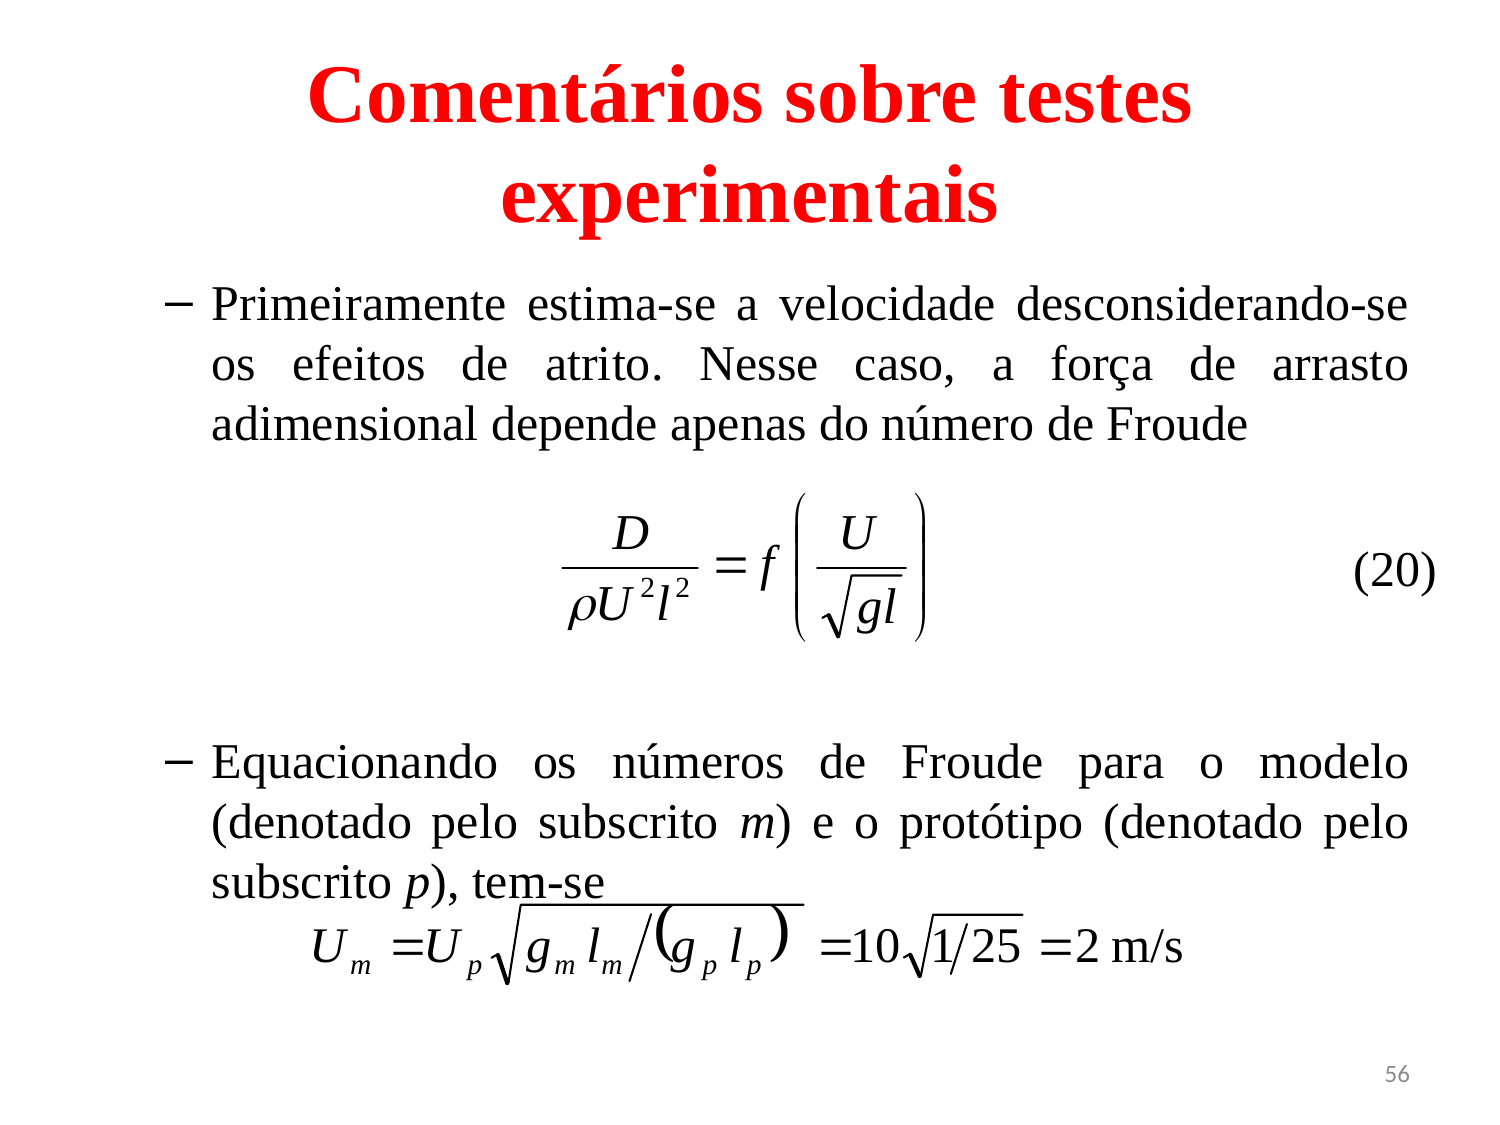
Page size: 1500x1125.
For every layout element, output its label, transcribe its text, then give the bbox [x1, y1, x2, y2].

text_box (20) [1339, 528, 1453, 604]
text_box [553, 484, 942, 652]
title Comentários sobre testes experimentais [75, 45, 1425, 233]
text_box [305, 891, 1194, 996]
slide_number 56 [1074, 1042, 1425, 1103]
list Primeiramente estima-se a velocidade desconsiderando-se os efeitos de atrito. Nesse caso, a força de arrasto adimensional depende apenas do número de Froude Equacionando os números de Froude para o modelo (denotado pelo subscrito m) e o protótipo (denotado pelo subscrito p), tem-se [75, 262, 1425, 1005]
